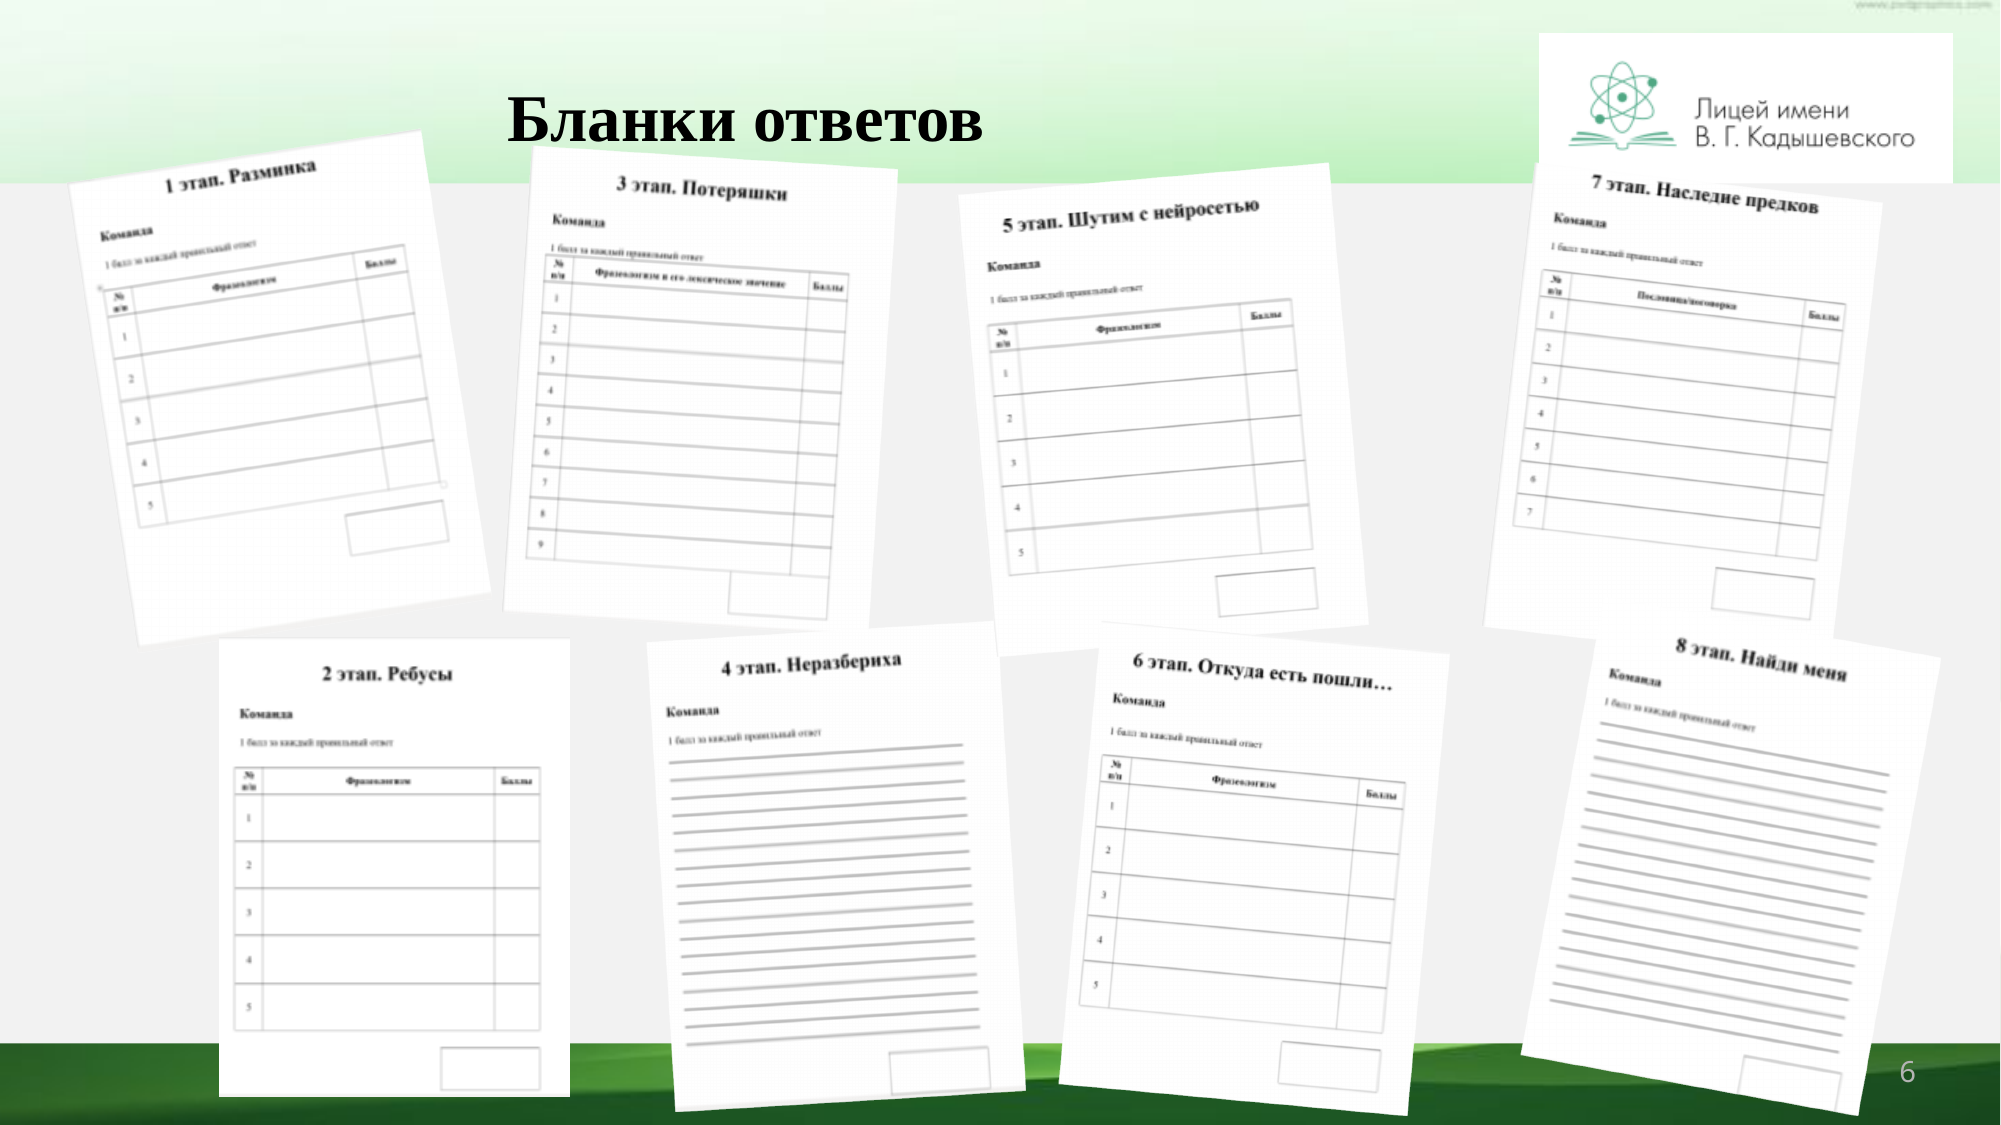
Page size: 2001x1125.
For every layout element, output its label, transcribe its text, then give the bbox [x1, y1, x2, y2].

title Бланки ответов [73, 56, 1419, 184]
slide_number 6 [1481, 1043, 1786, 1104]
slide_number 6 [1861, 1043, 1931, 1104]
picture [0, 0, 2001, 1125]
